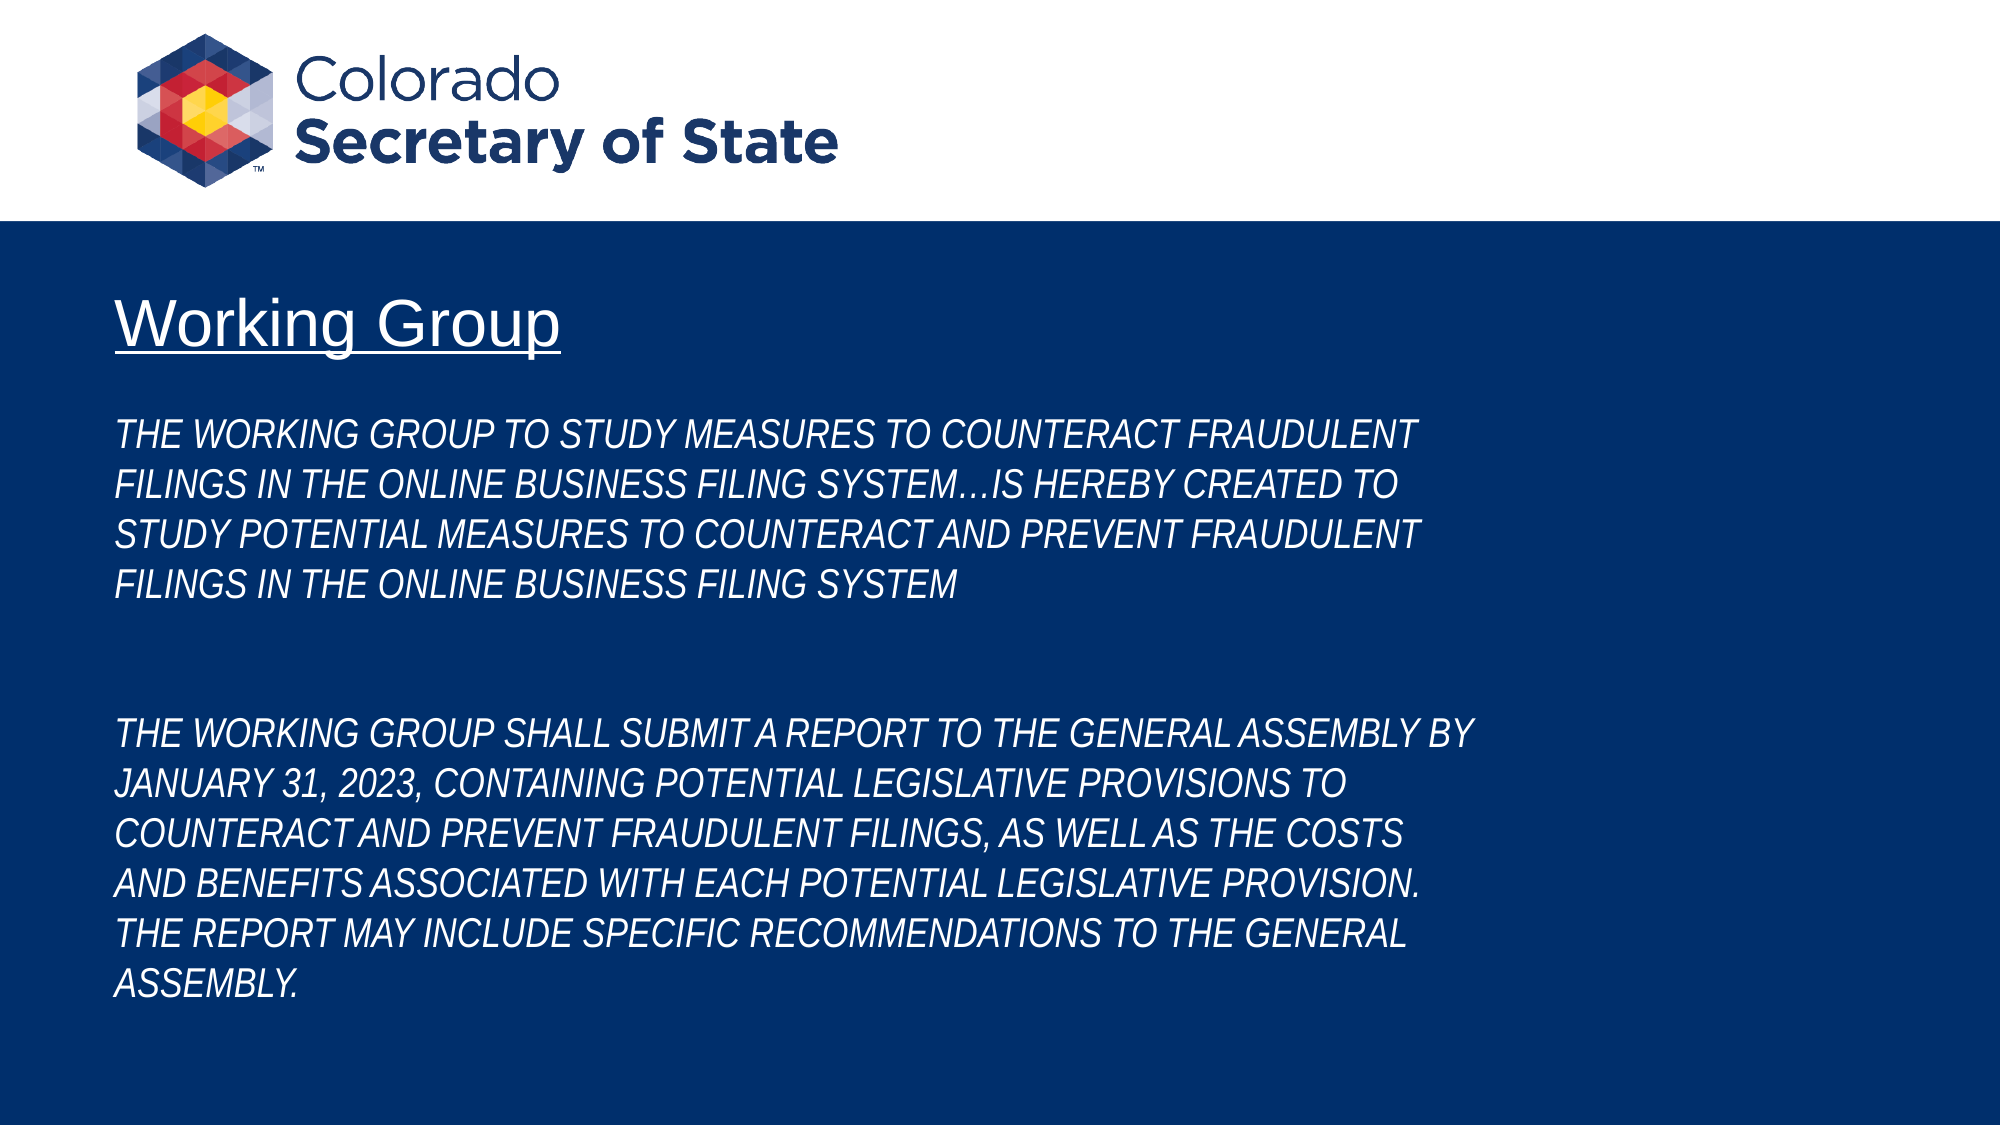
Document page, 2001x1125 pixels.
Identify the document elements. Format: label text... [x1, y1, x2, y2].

title Working Group [99, 250, 1825, 400]
picture [137, 33, 838, 188]
text_box THE WORKING GROUP TO STUDY MEASURES TO COUNTERACT FRAUDULENT FILINGS IN THE ONLINE BUSINESS FILING SYSTEM…IS HEREBY CREATED TO STUDY POTENTIAL MEASURES TO COUNTERACT AND PREVENT FRAUDULENT FILINGS IN THE ONLINE BUSINESS FILING SYSTEM [99, 399, 1497, 615]
text_box THE WORKING GROUP SHALL SUBMIT A REPORT TO THE GENERAL ASSEMBLY BY JANUARY 31, 2023, CONTAINING POTENTIAL LEGISLATIVE PROVISIONS TO COUNTERACT AND PREVENT FRAUDULENT FILINGS, AS WELL AS THE COSTS AND BENEFITS ASSOCIATED WITH EACH POTENTIAL LEGISLATIVE PROVISION. THE REPORT MAY INCLUDE SPECIFIC RECOMMENDATIONS TO THE GENERAL ASSEMBLY. [99, 698, 1497, 1014]
